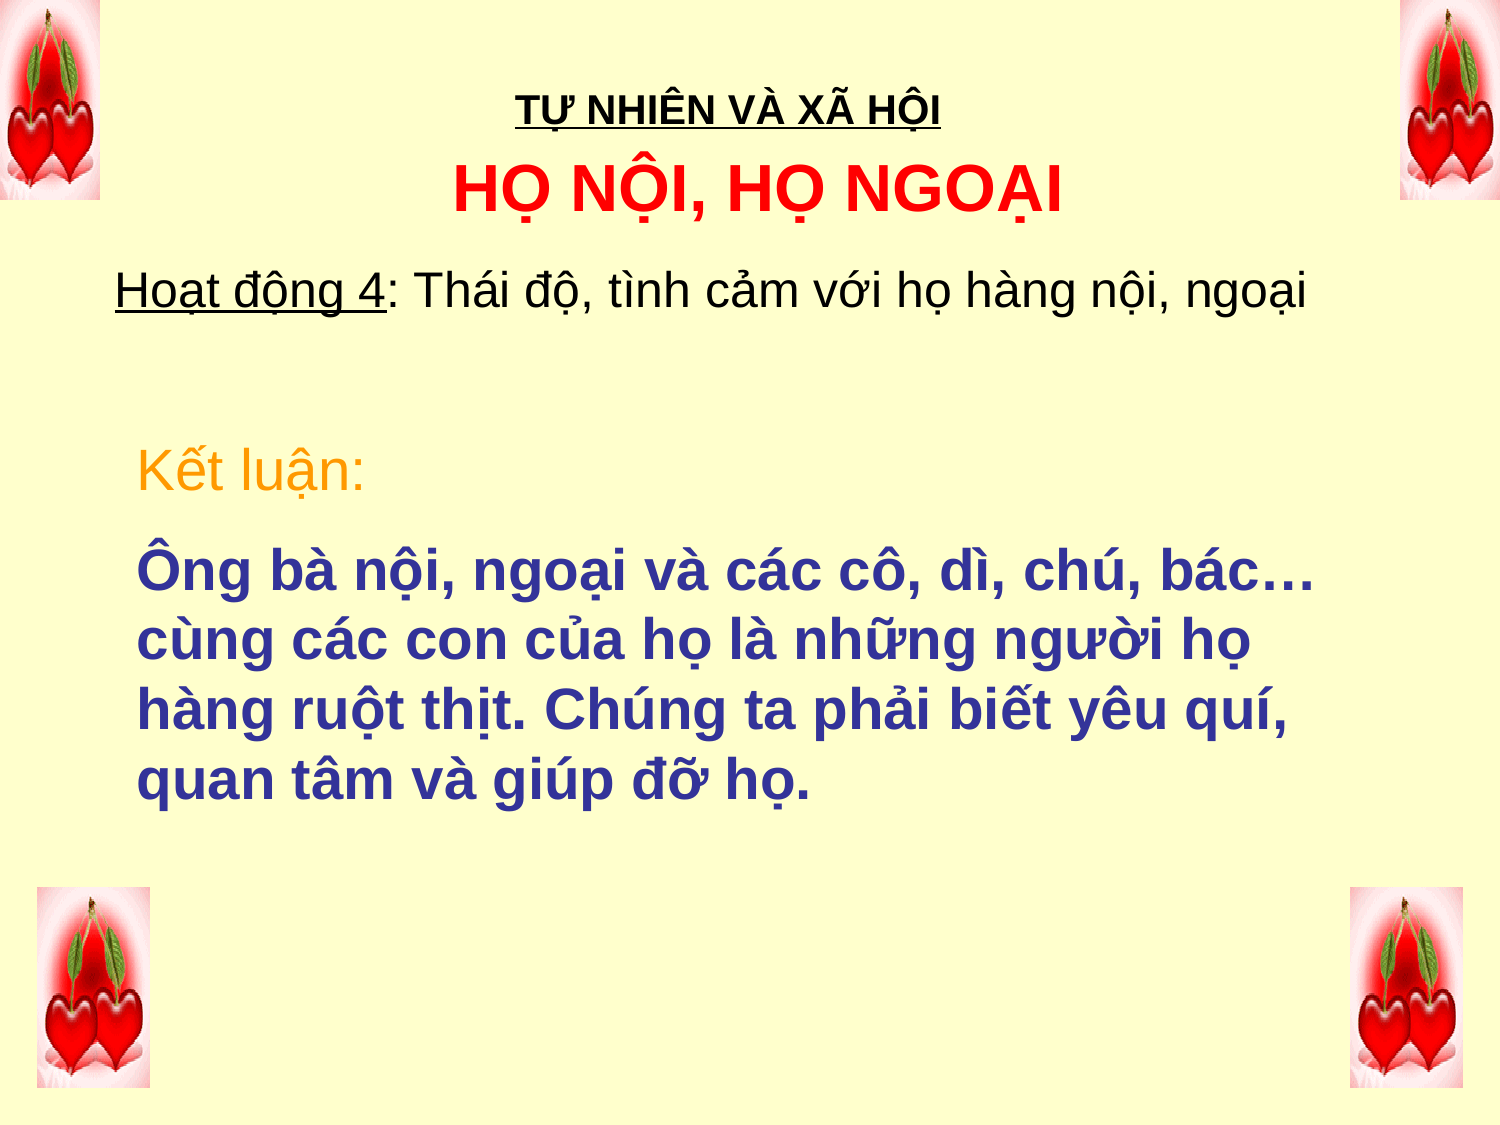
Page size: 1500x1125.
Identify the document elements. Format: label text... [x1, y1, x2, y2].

text_box TỰ NHIÊN VÀ XÃ HỘI [500, 75, 1035, 137]
picture [1399, 0, 1500, 201]
text_box HỌ NỘI, HỌ NGOẠI [437, 137, 1113, 233]
picture [1349, 887, 1463, 1088]
text_box Kết luận: Ông bà nội, ngoại và các cô, dì, chú, bác… cùng các con của họ là những người họ hàng ruột thịt. Chúng ta phải biết yêu quí, quan tâm và giúp đỡ họ. [121, 425, 1385, 819]
text_box Hoạt động 4: Thái độ, tình cảm với họ hàng nội, ngoại [99, 249, 1388, 325]
picture [37, 887, 151, 1088]
picture [0, 0, 101, 201]
